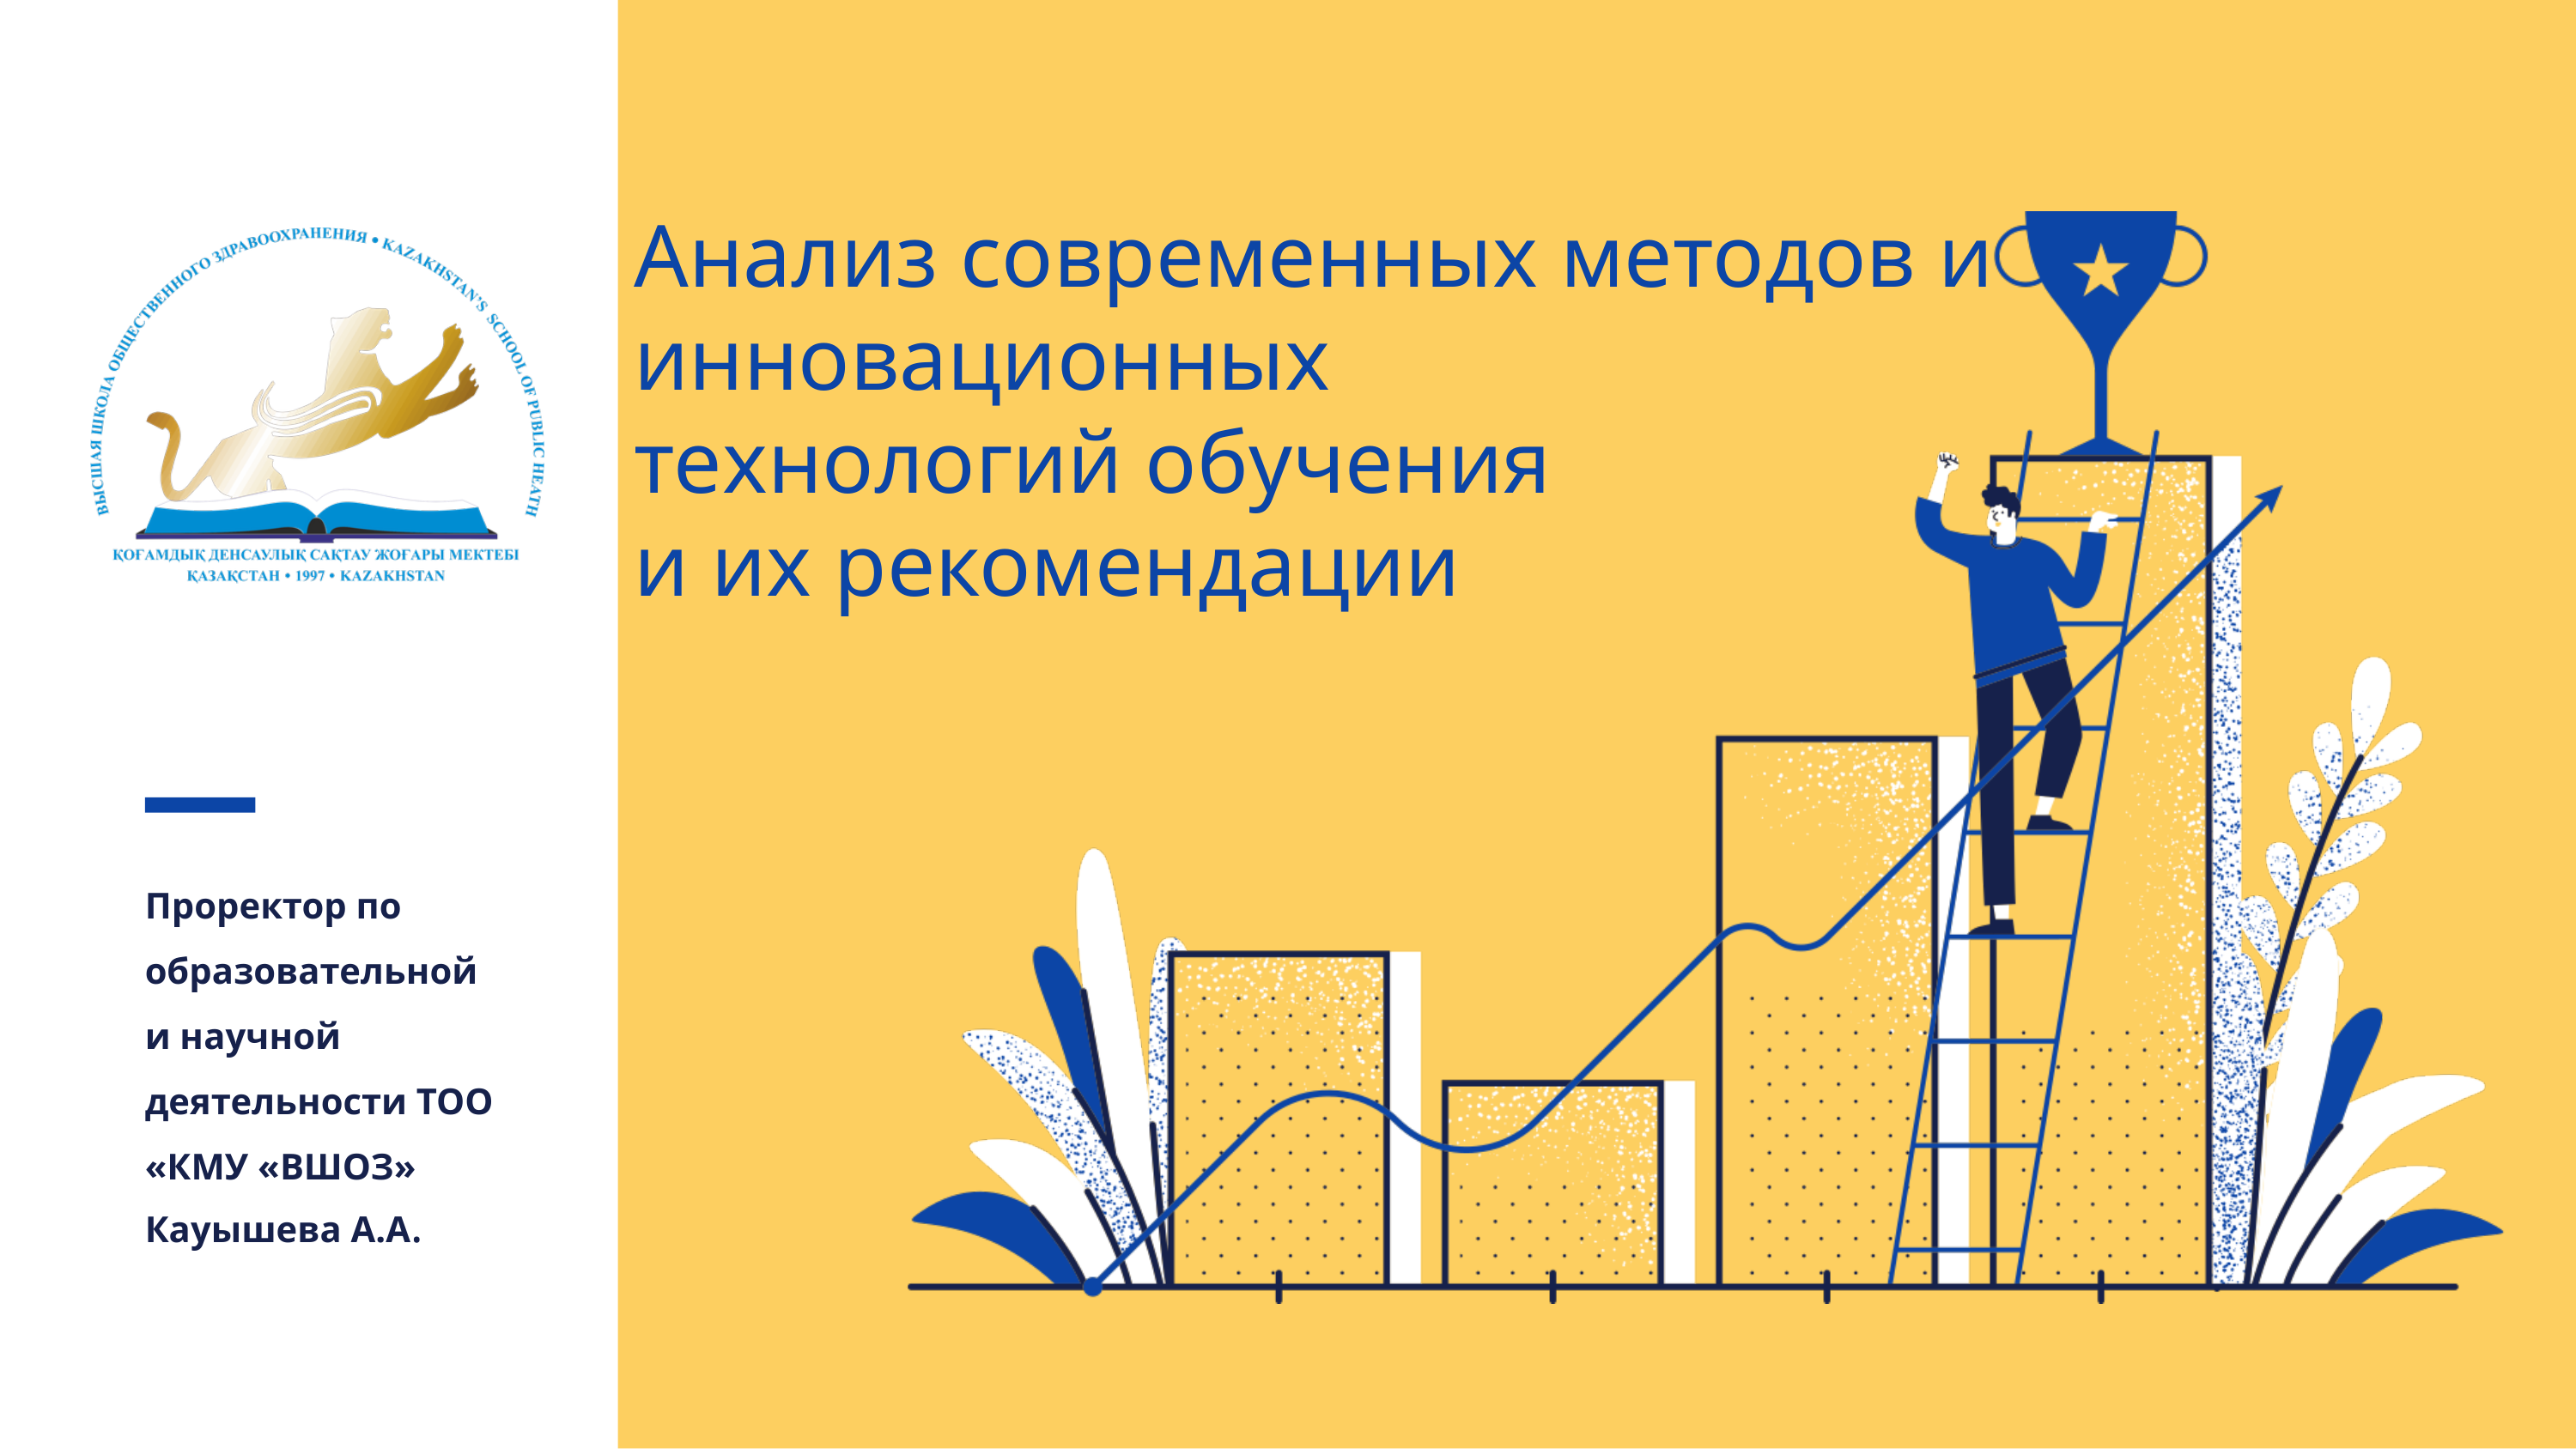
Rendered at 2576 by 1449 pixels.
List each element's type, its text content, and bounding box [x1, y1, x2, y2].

text_box [617, 0, 2576, 1449]
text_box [144, 797, 533, 1247]
text_box Анализ современных методов и инновационных технологий обучения и их рекомендации [634, 201, 2033, 614]
picture [90, 227, 544, 584]
picture [884, 211, 2529, 1304]
